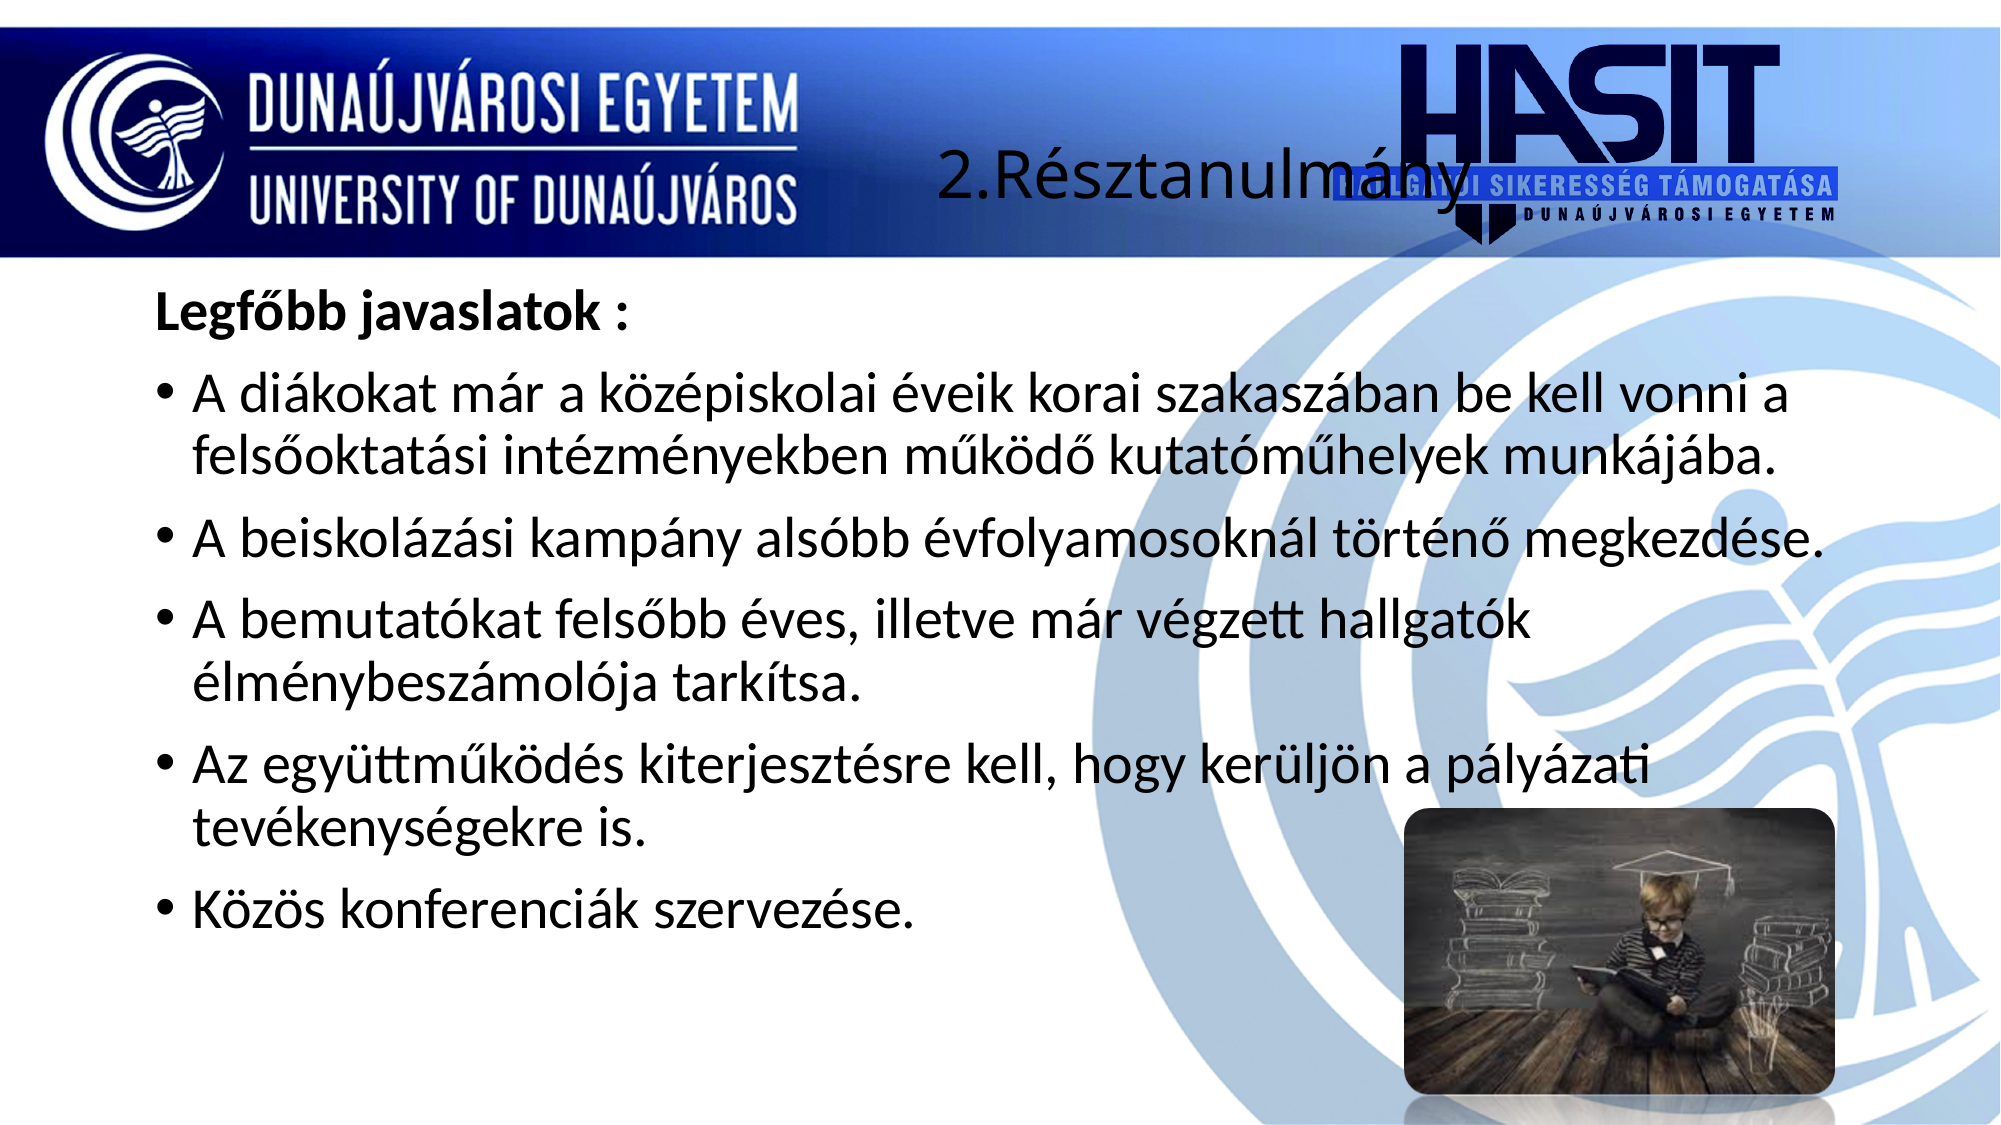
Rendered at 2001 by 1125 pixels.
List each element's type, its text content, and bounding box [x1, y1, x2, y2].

picture [0, 0, 2001, 1125]
list Legfőbb javaslatok : A diákokat már a középiskolai éveik korai szakaszában be kell vonni a felsőoktatási intézményekben működő kutatóműhelyek munkájába. A beiskolázási kampány alsóbb évfolyamosoknál történő megkezdése. A bemutatókat felsőbb éves, illetve már végzett hallgatók élménybeszámolója tarkítsa. Az együttműködés kiterjesztésre kell, hogy kerüljön a pályázati tevékenységekre is. Közös konferenciák szervezése. [140, 272, 1863, 1014]
title 2.Résztanulmány [137, 59, 1863, 278]
